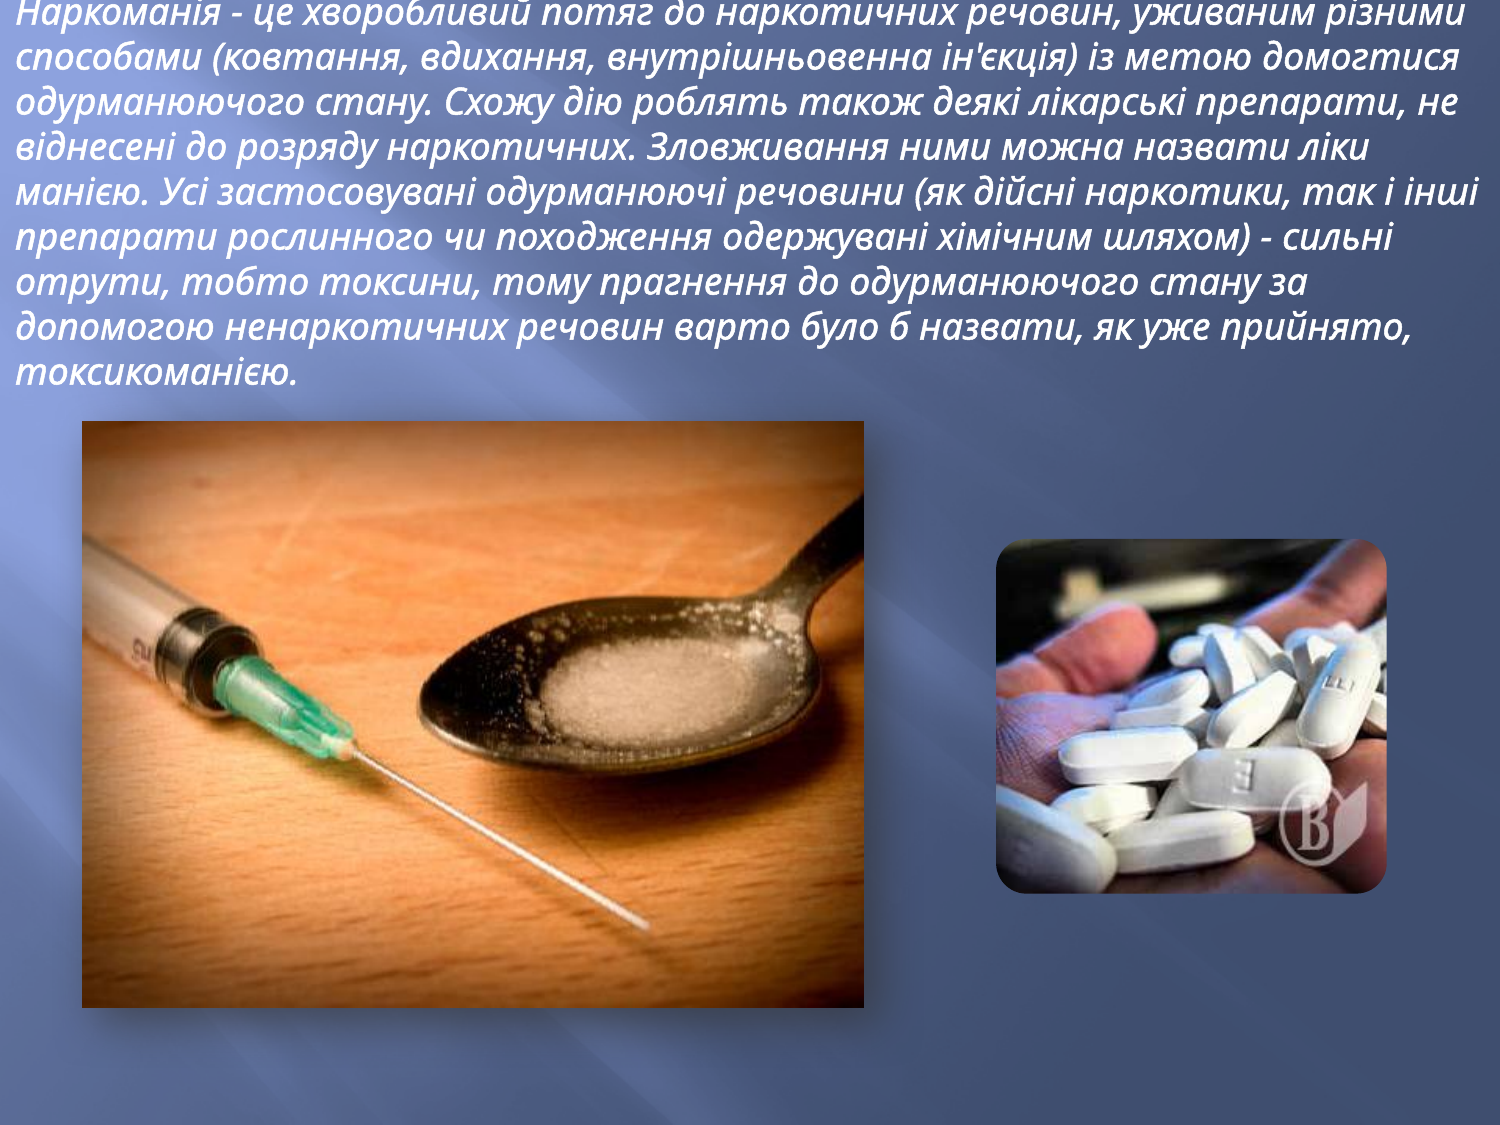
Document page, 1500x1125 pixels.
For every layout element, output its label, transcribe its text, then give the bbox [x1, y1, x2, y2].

picture [81, 421, 864, 1008]
text_box Наркоманія - це хворобливий потяг до наркотичних речовин, уживаним різними способами (ковтання, вдихання, внутрішньовенна ін'єкція) із метою домогтися одурманюючого стану. Схожу дію роблять також деякі лікарські препарати, не віднесені до розряду наркотичних. Зловживання ними можна назвати ліки манією. Усі застосовувані одурманюючі речовини (як дійсні наркотики, так і інші препарати рослинного чи походження одержувані хімічним шляхом) - сильні отрути, тобто токсини, тому прагнення до одурманюючого стану за допомогою ненаркотичних речовин варто було б назвати, як уже прийнято, токсикоманією. [0, 0, 1500, 445]
picture [995, 538, 1387, 894]
